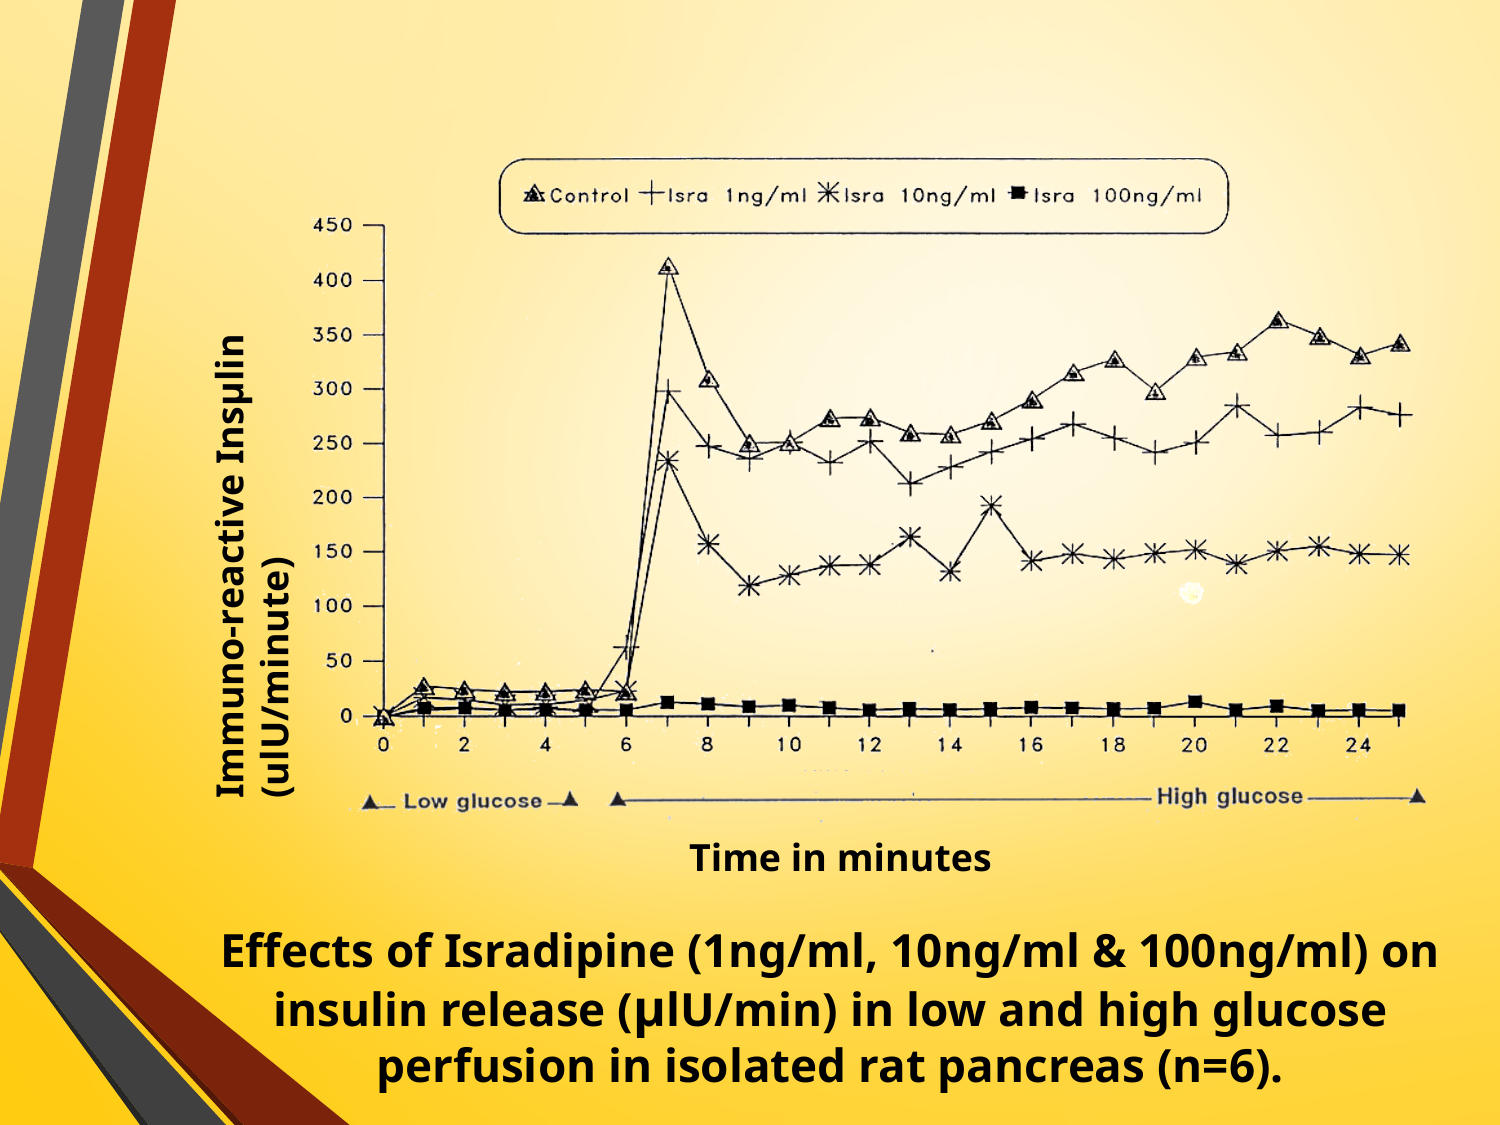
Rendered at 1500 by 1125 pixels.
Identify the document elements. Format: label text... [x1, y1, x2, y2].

picture [331, 769, 1463, 825]
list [301, 126, 1430, 764]
text_box Immuno-reactive Insµlin (ulU/minute) [198, 162, 304, 814]
title Effects of Isradipine (1ng/ml, 10ng/ml & 100ng/ml) on insulin release (µlU/min) in low and high glucose perfusion in isolated rat pancreas (n=6). [198, 906, 1463, 1106]
text_box Time in minutes [674, 826, 1057, 886]
